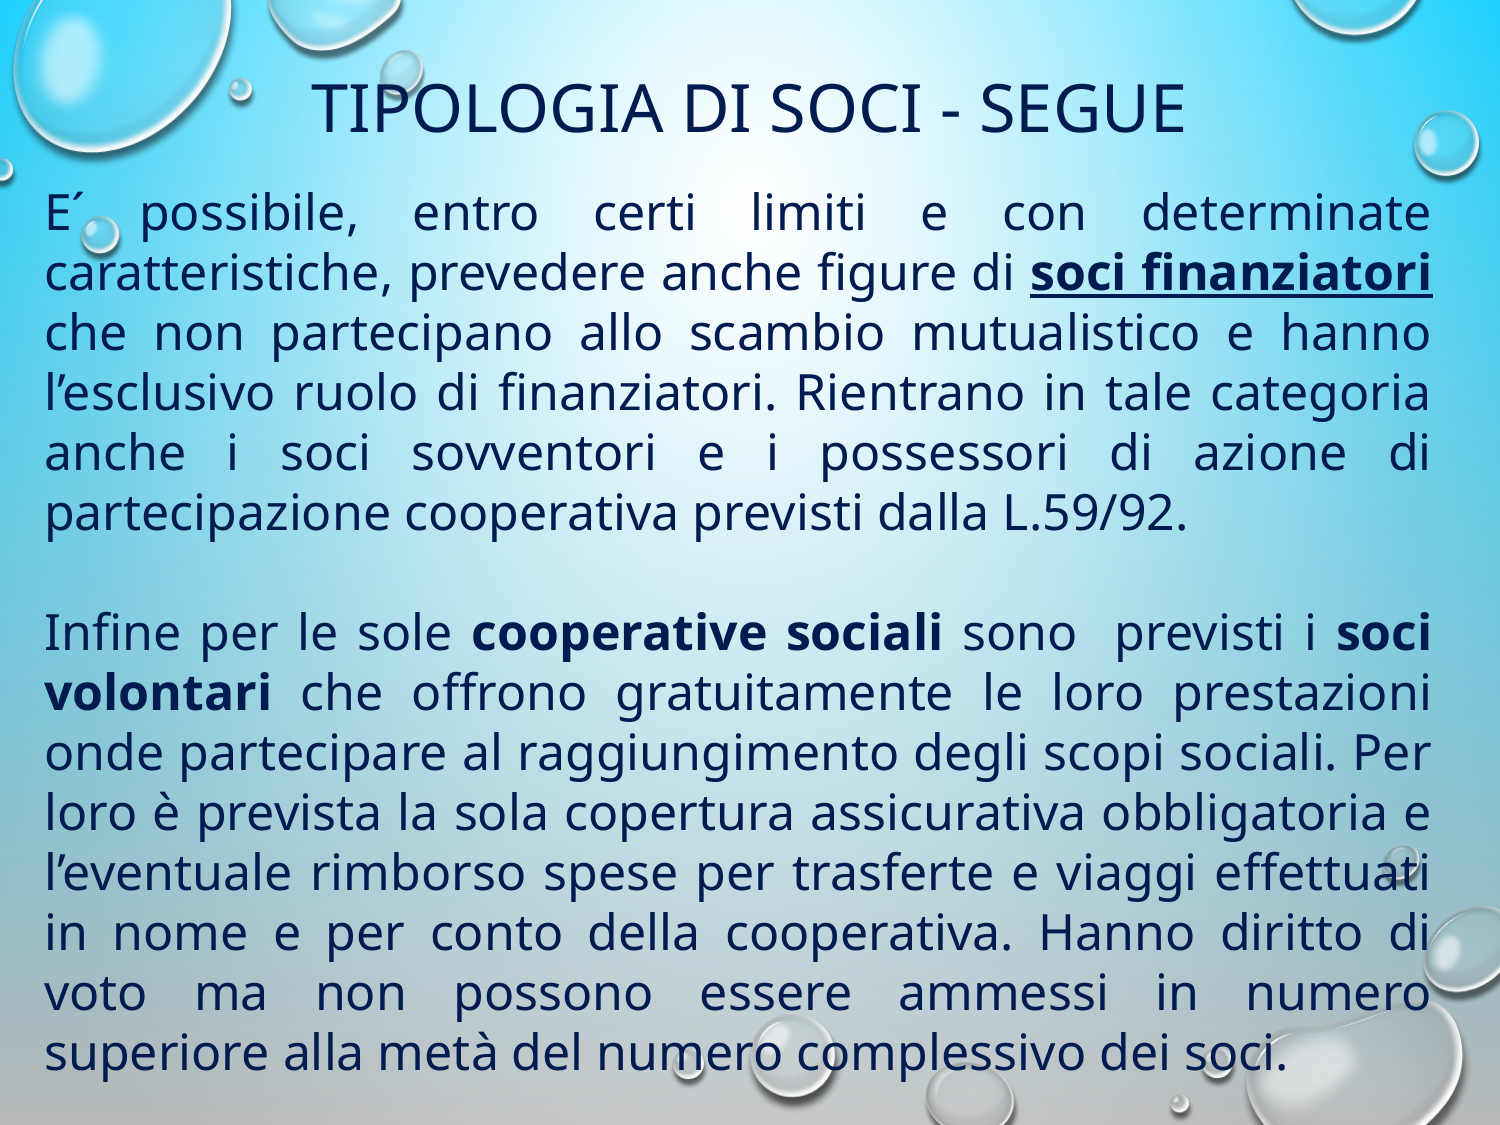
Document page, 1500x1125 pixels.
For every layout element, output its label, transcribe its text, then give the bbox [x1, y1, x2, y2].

text_box TIPOLOGIA DI SOCI - SEGUE [149, 35, 1350, 178]
picture [0, 0, 1500, 1125]
text_box E´ possibile, entro certi limiti e con determinate caratteristiche, prevedere anche figure di soci finanziatori che non partecipano allo scambio mutualistico e hanno l’esclusivo ruolo di finanziatori. Rientrano in tale categoria anche i soci sovventori e i possessori di azione di partecipazione cooperativa previsti dalla L.59/92. Infine per le sole cooperative sociali sono previsti i soci volontari che offrono gratuitamente le loro prestazioni onde partecipare al raggiungimento degli scopi sociali. Per loro è prevista la sola copertura assicurativa obbligatoria e l’eventuale rimborso spese per trasferte e viaggi effettuati in nome e per conto della cooperativa. Hanno diritto di voto ma non possono essere ammessi in numero superiore alla metà del numero complessivo dei soci. [29, 172, 1448, 1088]
